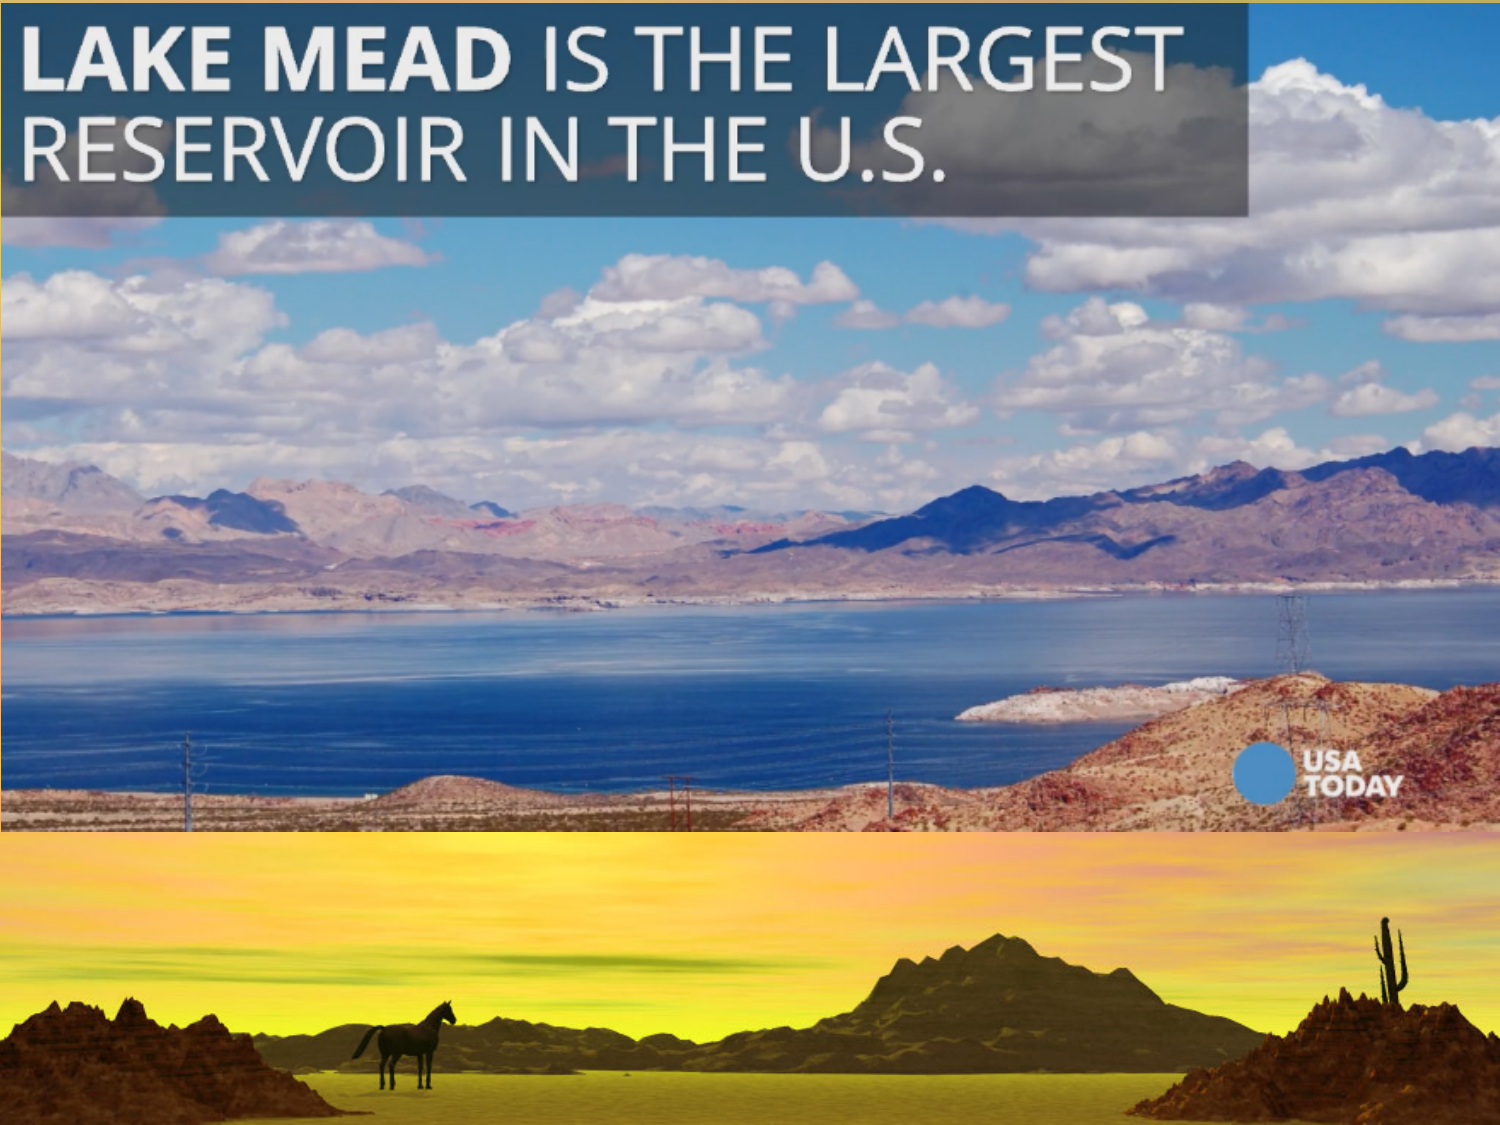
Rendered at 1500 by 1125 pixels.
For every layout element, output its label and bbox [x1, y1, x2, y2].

list [1, 3, 1500, 832]
picture [0, 0, 1500, 1125]
